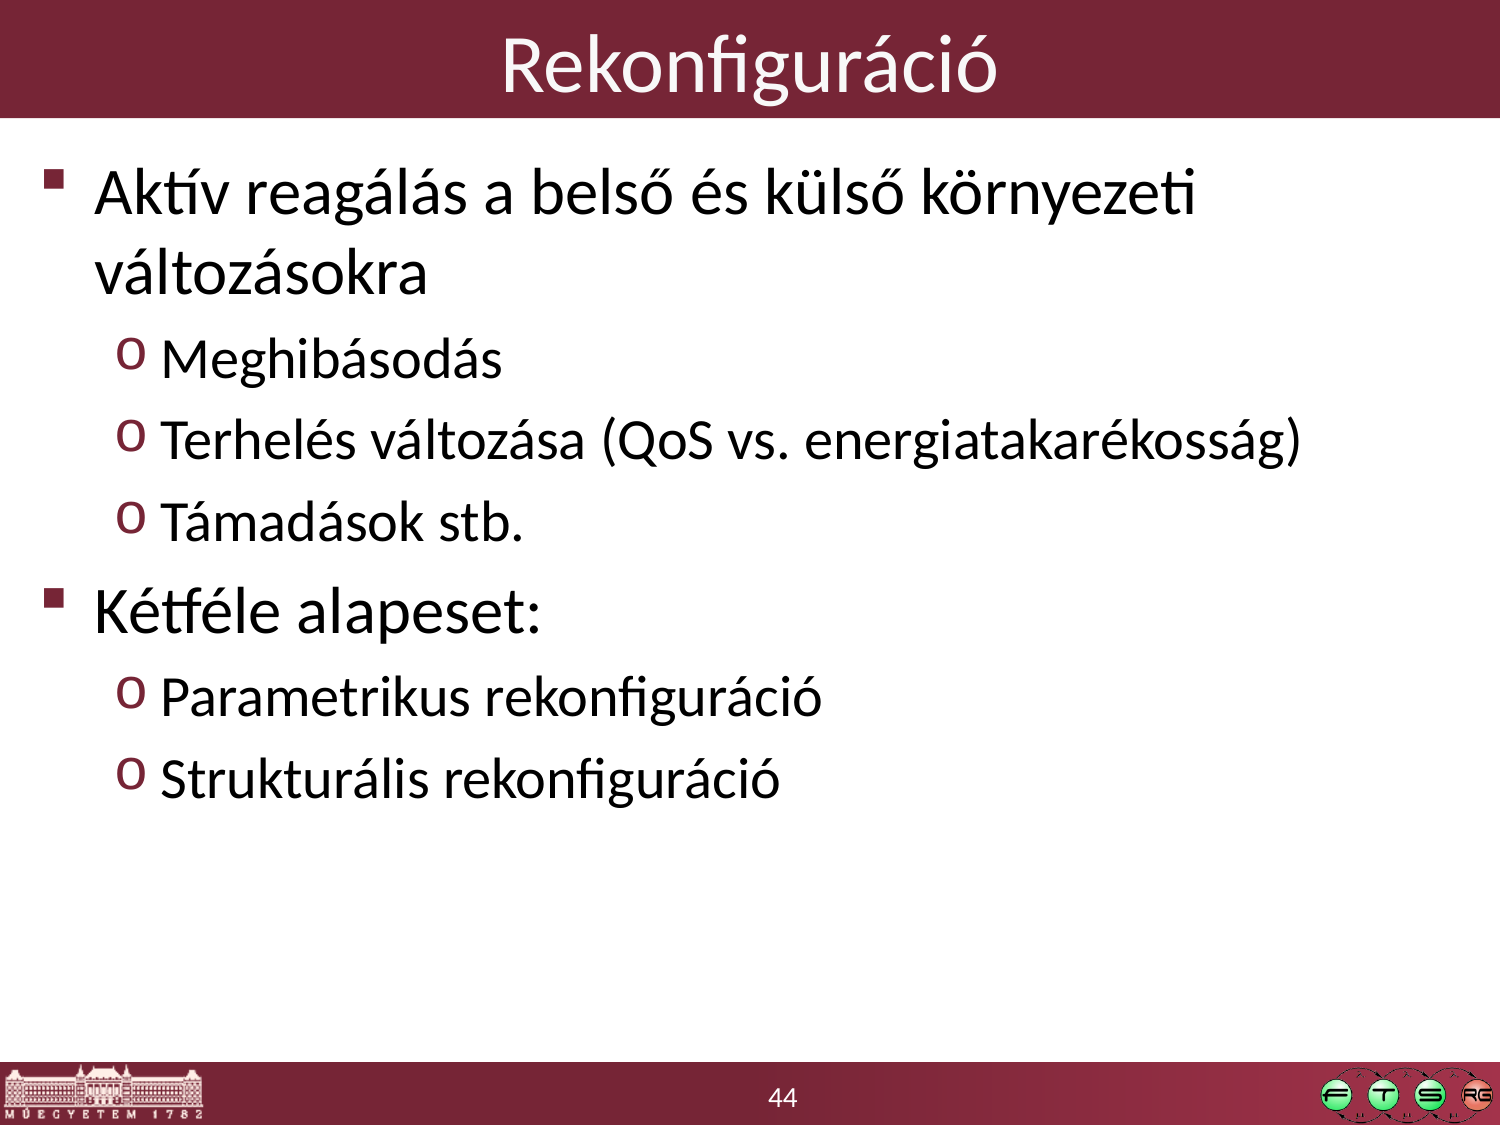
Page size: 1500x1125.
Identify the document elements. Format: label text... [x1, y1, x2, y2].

title Rekonfiguráció [0, 0, 1500, 119]
list Aktív reagálás a belső és külső környezeti változásokra Meghibásodás Terhelés változása (QoS vs. energiatakarékosság) Támadások stb. Kétféle alapeset: Parametrikus rekonfiguráció Strukturális rekonfiguráció [23, 140, 1477, 1048]
picture [0, 1063, 209, 1123]
picture [1318, 1065, 1494, 1125]
